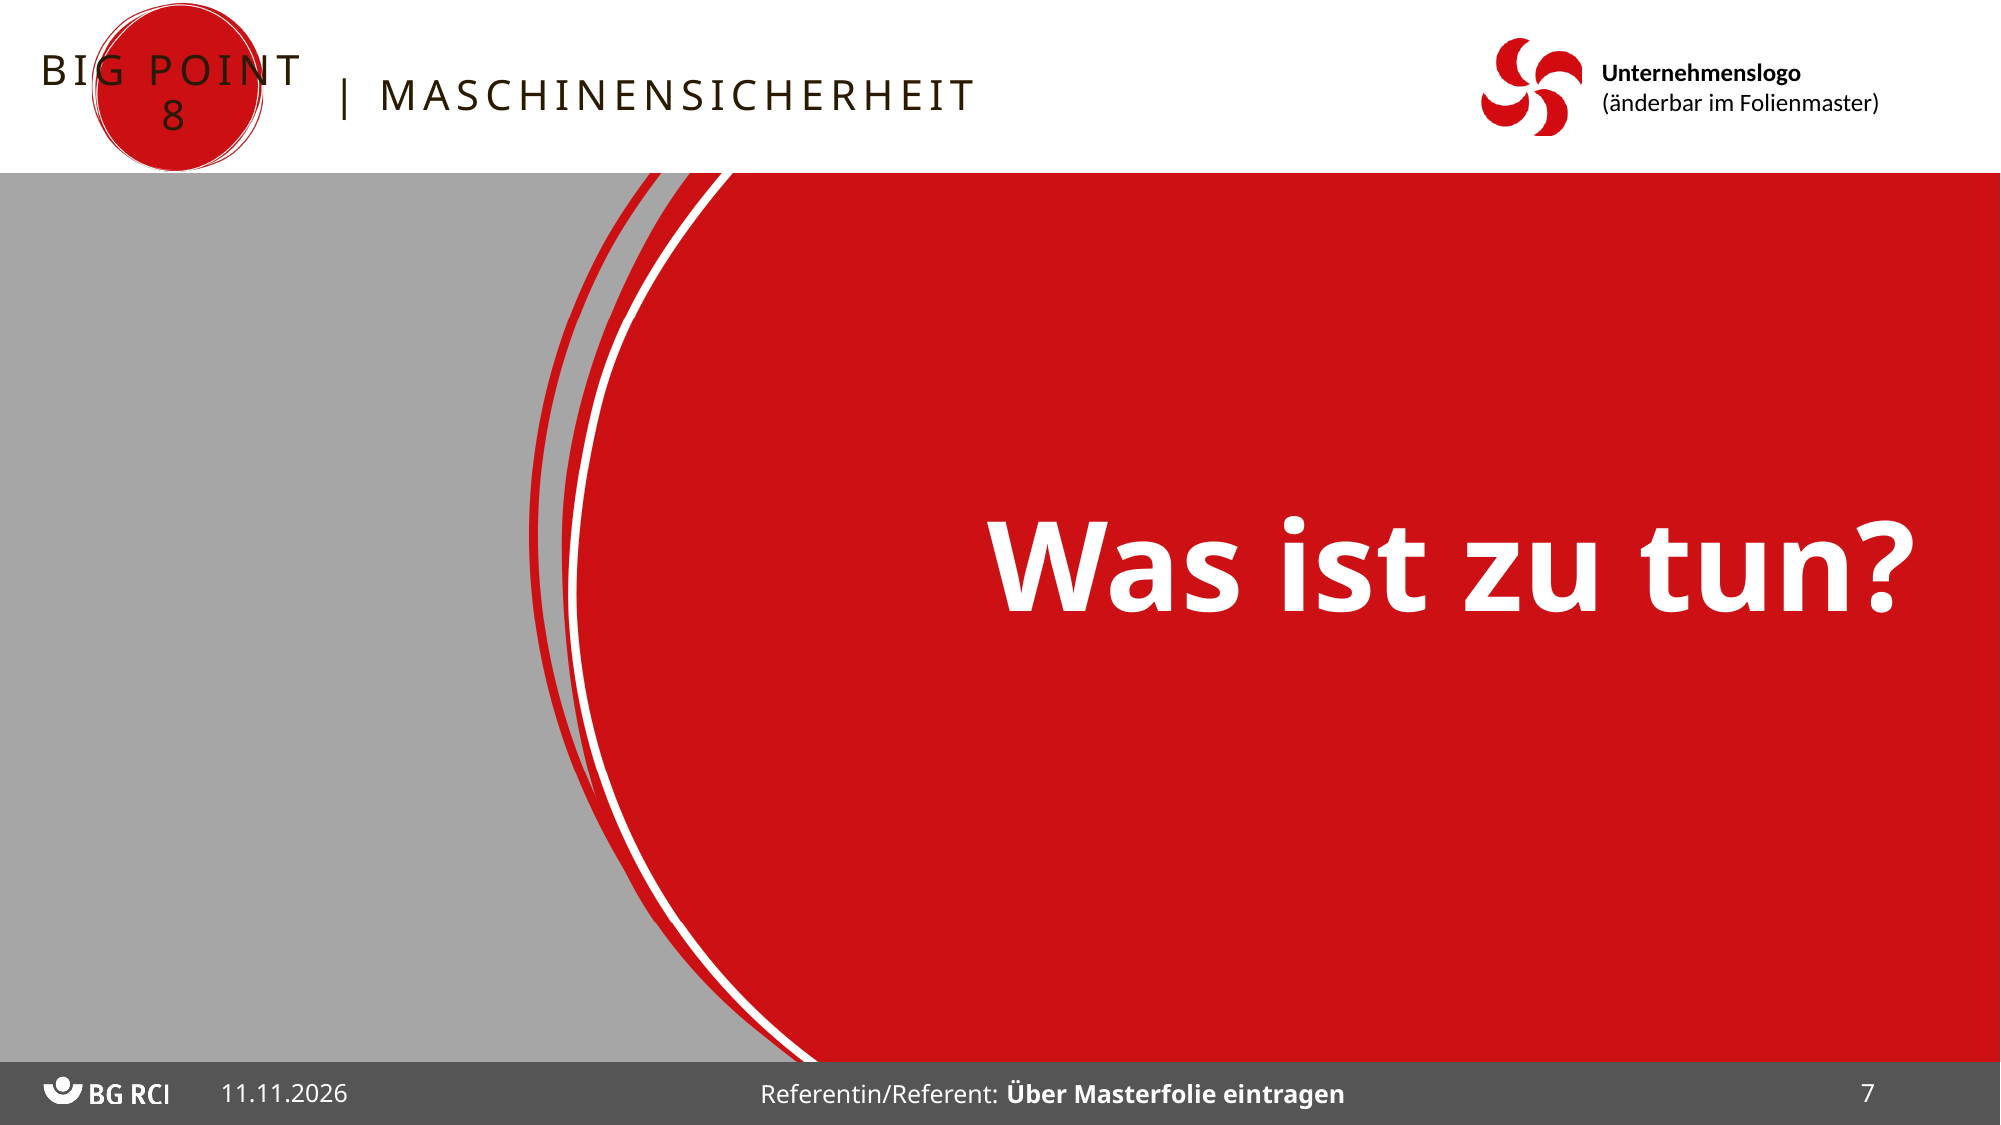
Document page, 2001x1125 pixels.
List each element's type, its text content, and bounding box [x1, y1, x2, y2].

picture [0, 173, 2001, 1062]
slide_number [192, 1070, 377, 1118]
slide_number 7 [1742, 1070, 1875, 1118]
text_box Was ist zu tun? [972, 479, 1932, 644]
